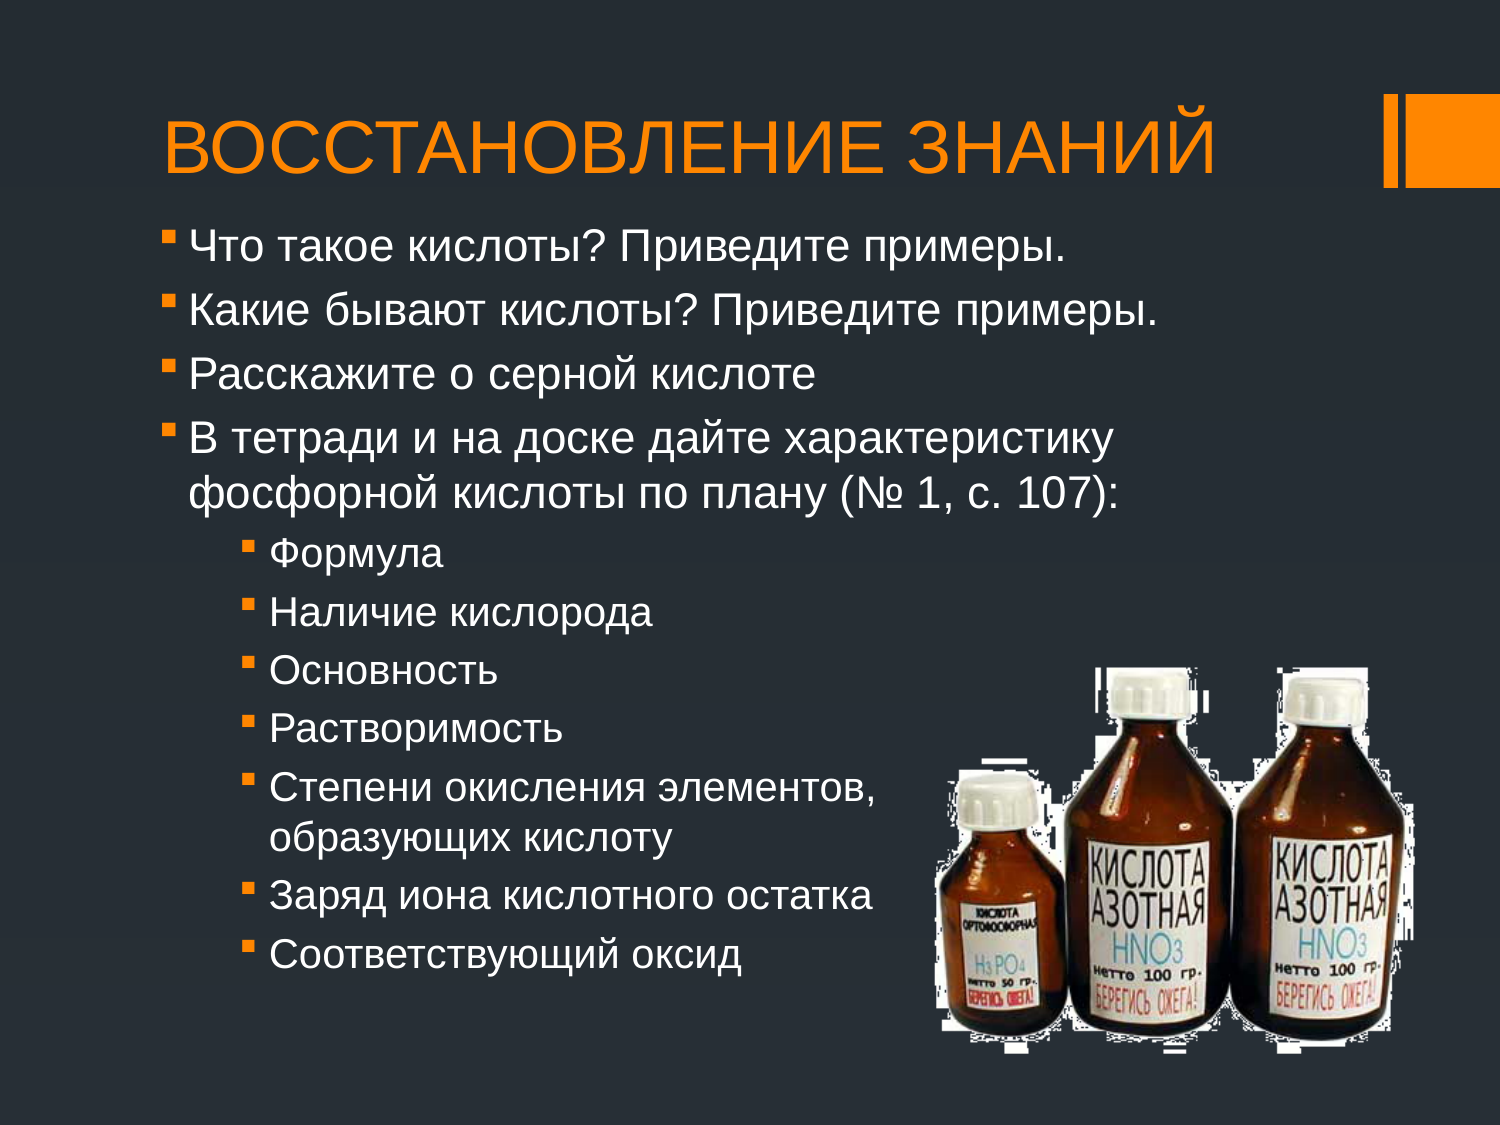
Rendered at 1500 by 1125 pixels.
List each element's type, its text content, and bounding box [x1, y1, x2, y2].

picture [891, 644, 1460, 1071]
list Что такое кислоты? Приведите примеры. Какие бывают кислоты? Приведите примеры. Расскажите о серной кислоте В тетради и на доске дайте характеристику фосфорной кислоты по плану (№ 1, с. 107): Формула Наличие кислорода Основность Растворимость Степени окисления элементов, образующих кислоту Заряд иона кислотного остатка Соответствующий оксид [135, 208, 1336, 1019]
title ВОССТАНОВЛЕНИЕ ЗНАНИЙ [147, 90, 1348, 197]
